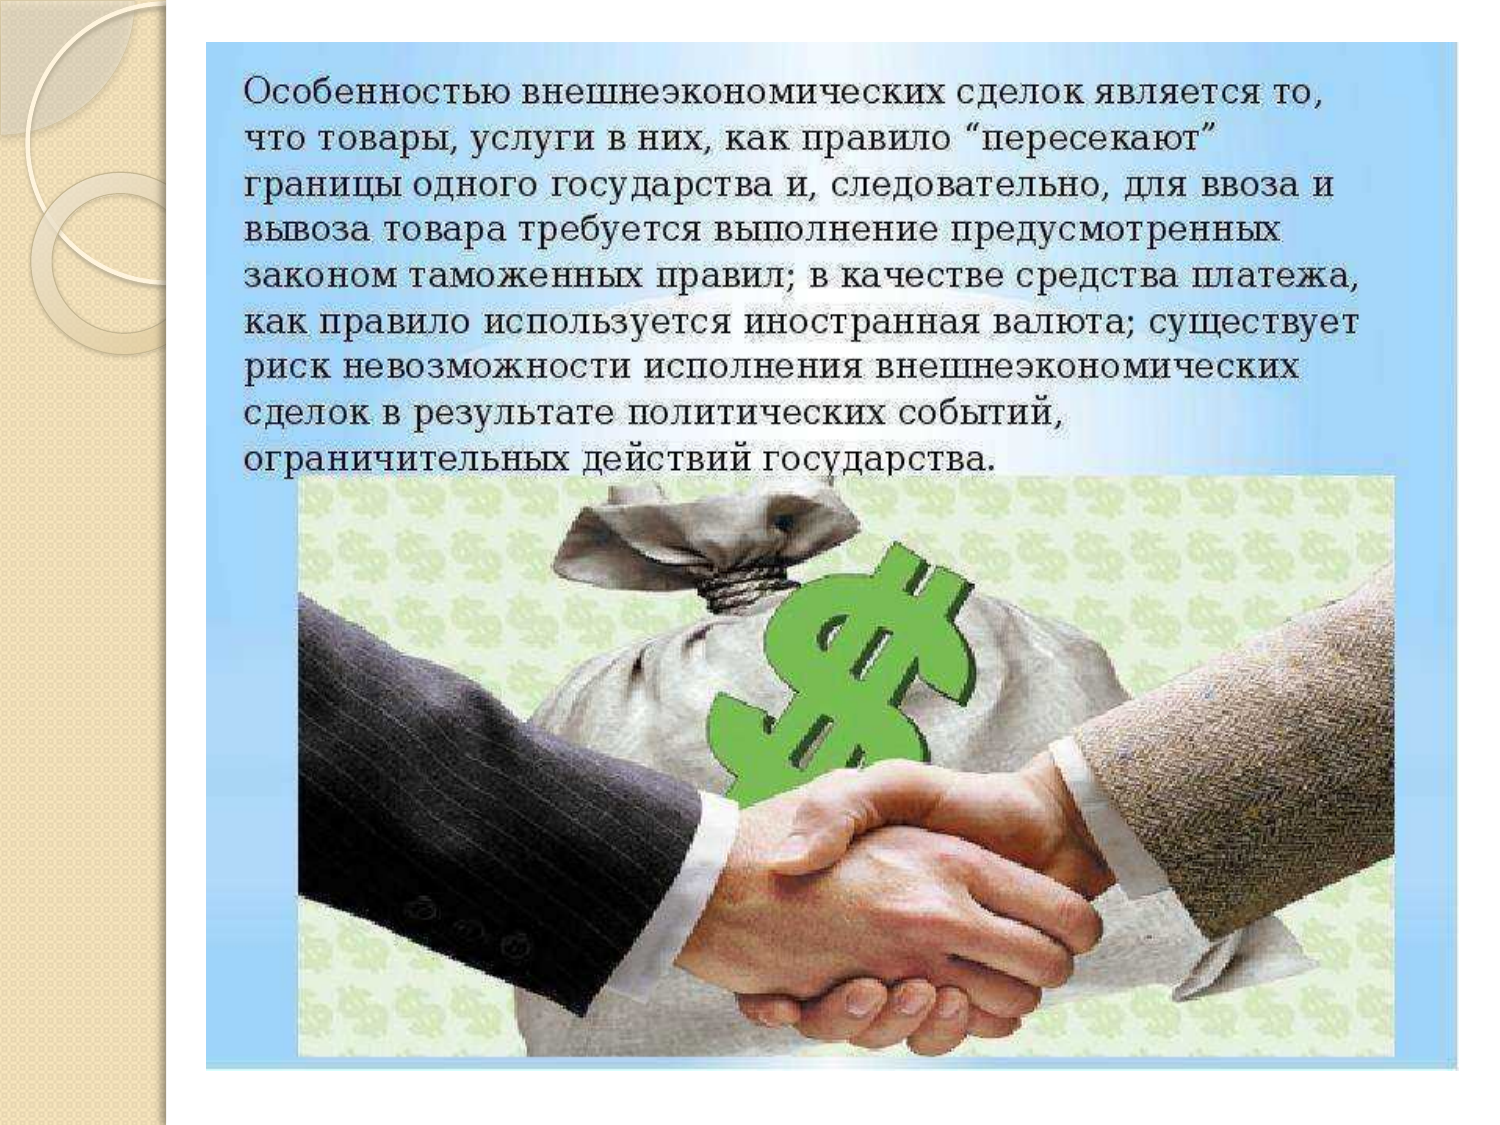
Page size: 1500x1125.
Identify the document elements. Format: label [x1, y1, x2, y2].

list [206, 42, 1459, 1071]
